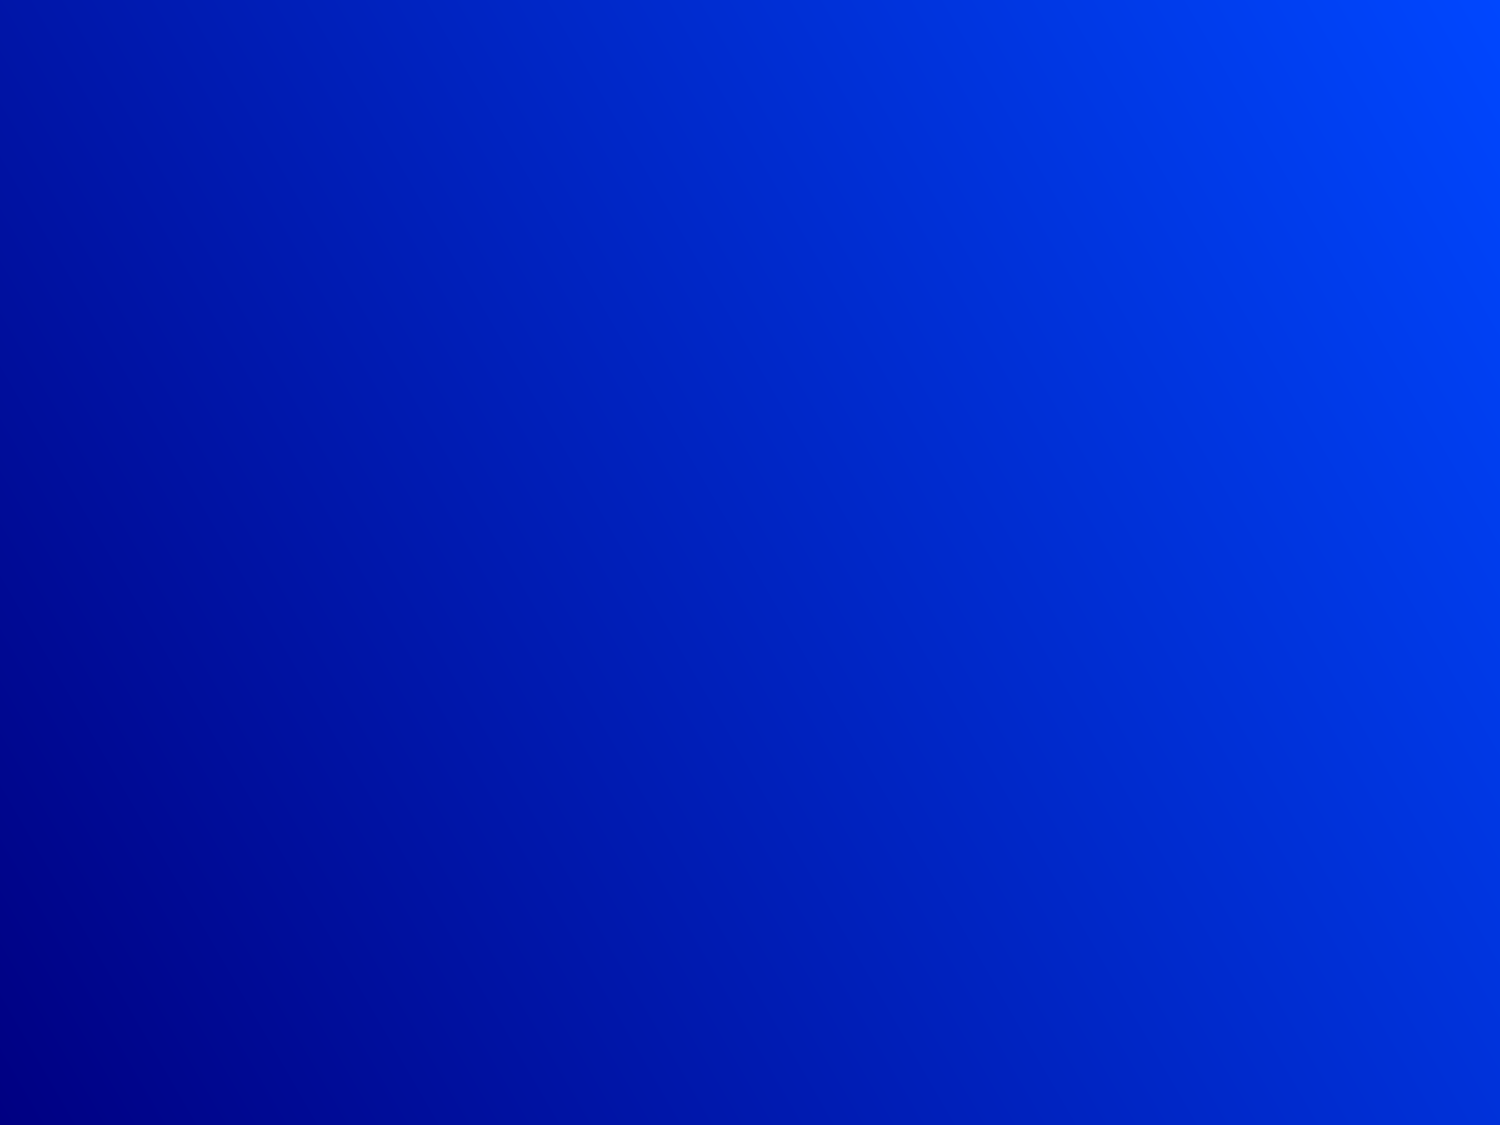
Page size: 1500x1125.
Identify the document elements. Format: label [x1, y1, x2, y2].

text_box [0, 0, 1500, 1125]
